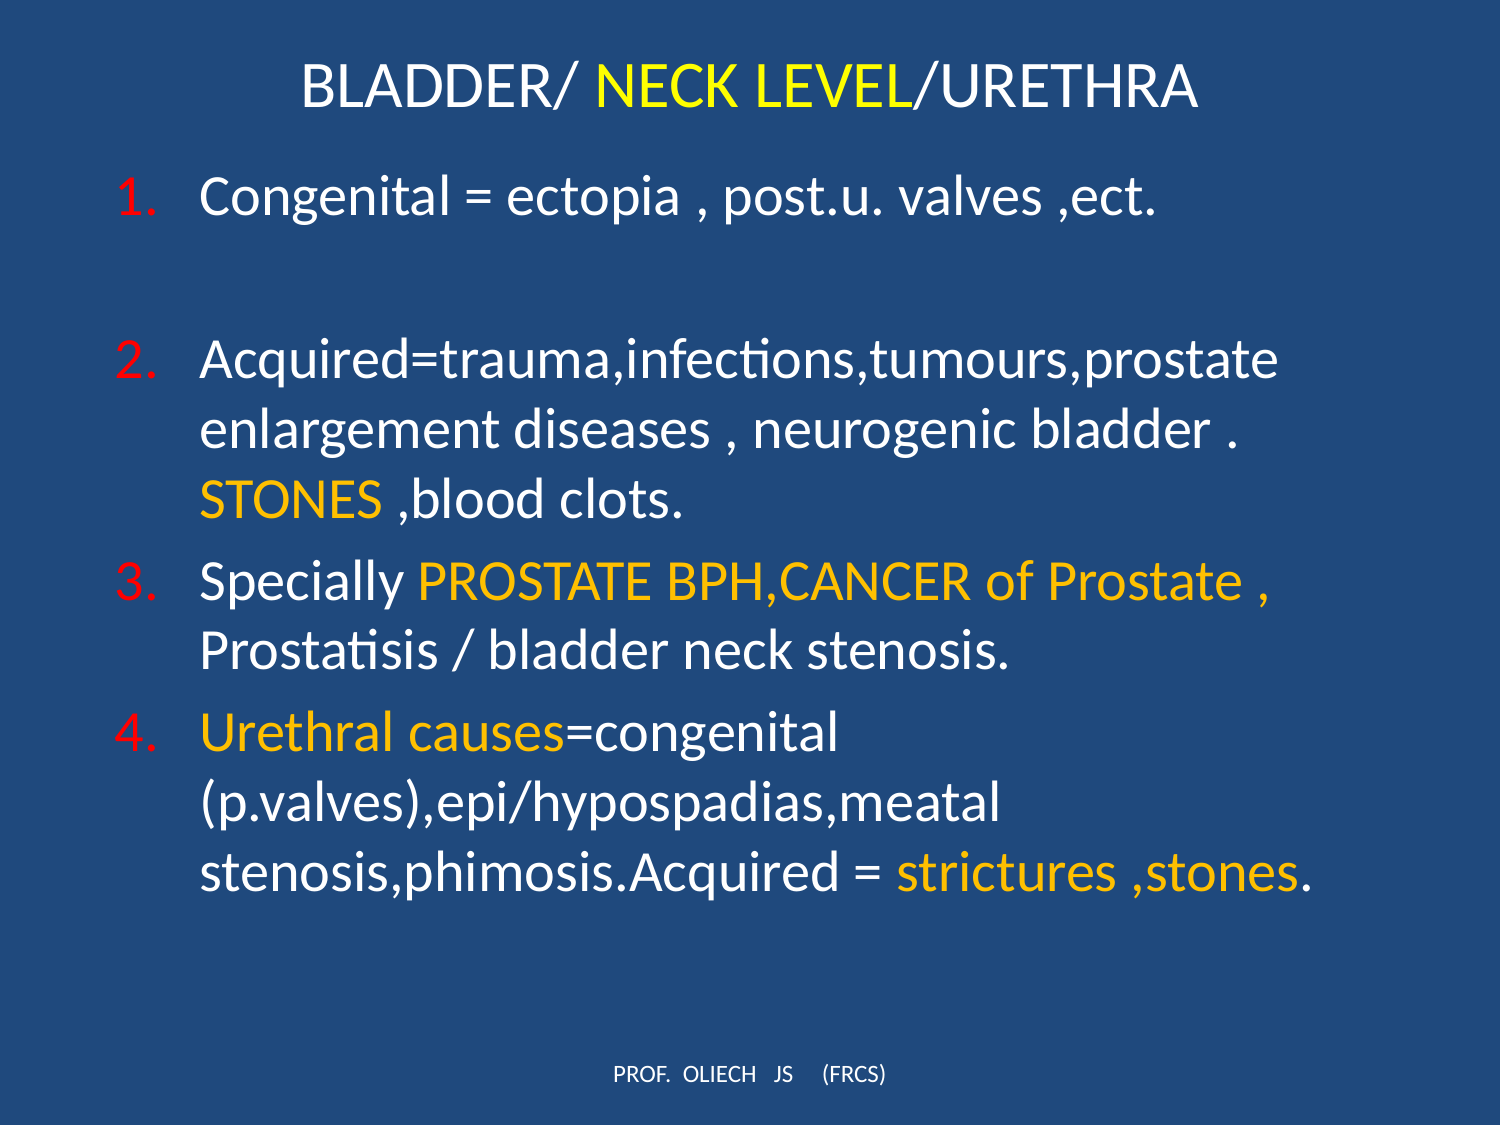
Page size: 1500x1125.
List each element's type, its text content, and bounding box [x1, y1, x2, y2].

footer PROF. OLIECH JS (FRCS) [512, 1042, 988, 1103]
title BLADDER/ NECK LEVEL/URETHRA [112, 24, 1388, 138]
subtitle Congenital = ectopia , post.u. valves ,ect. Acquired=trauma,infections,tumours,prostate enlargement diseases , neurogenic bladder . STONES ,blood clots. Specially PROSTATE BPH,CANCER of Prostate , Prostatisis / bladder neck stenosis. Urethral causes=congenital (p.valves),epi/hypospadias,meatal stenosis,phimosis.Acquired = strictures ,stones. [99, 149, 1400, 1038]
